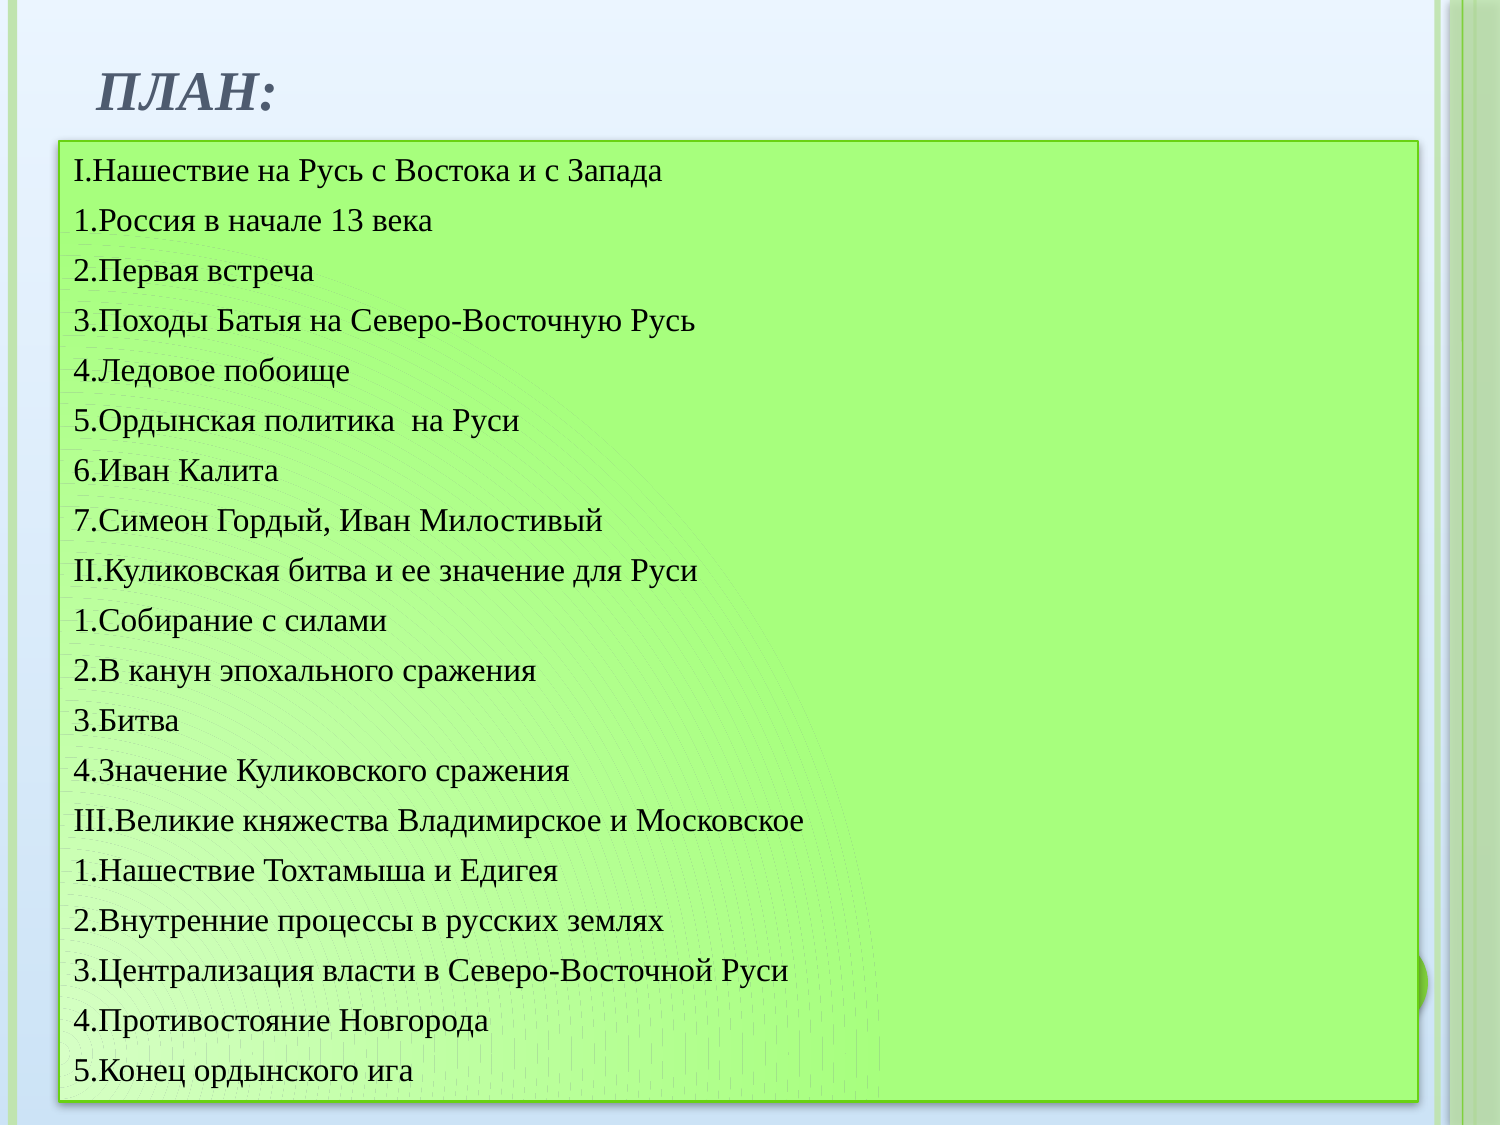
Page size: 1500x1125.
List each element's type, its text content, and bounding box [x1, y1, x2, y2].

title План: [82, 46, 1300, 129]
list I.Нашествие на Русь с Востока и с Запада 1.Россия в начале 13 века 2.Первая встреча 3.Походы Батыя на Северо-Восточную Русь 4.Ледовое побоище 5.Ордынская политика на Руси 6.Иван Калита 7.Симеон Гордый, Иван Милостивый II.Куликовская битва и ее значение для Руси 1.Собирание с силами 2.В канун эпохального сражения 3.Битва 4.Значение Куликовского сражения III.Великие княжества Владимирское и Московское 1.Нашествие Тохтамыша и Едигея 2.Внутренние процессы в русских землях 3.Централизация власти в Северо-Восточной Руси 4.Противостояние Новгорода 5.Конец ордынского ига [58, 140, 1419, 1103]
